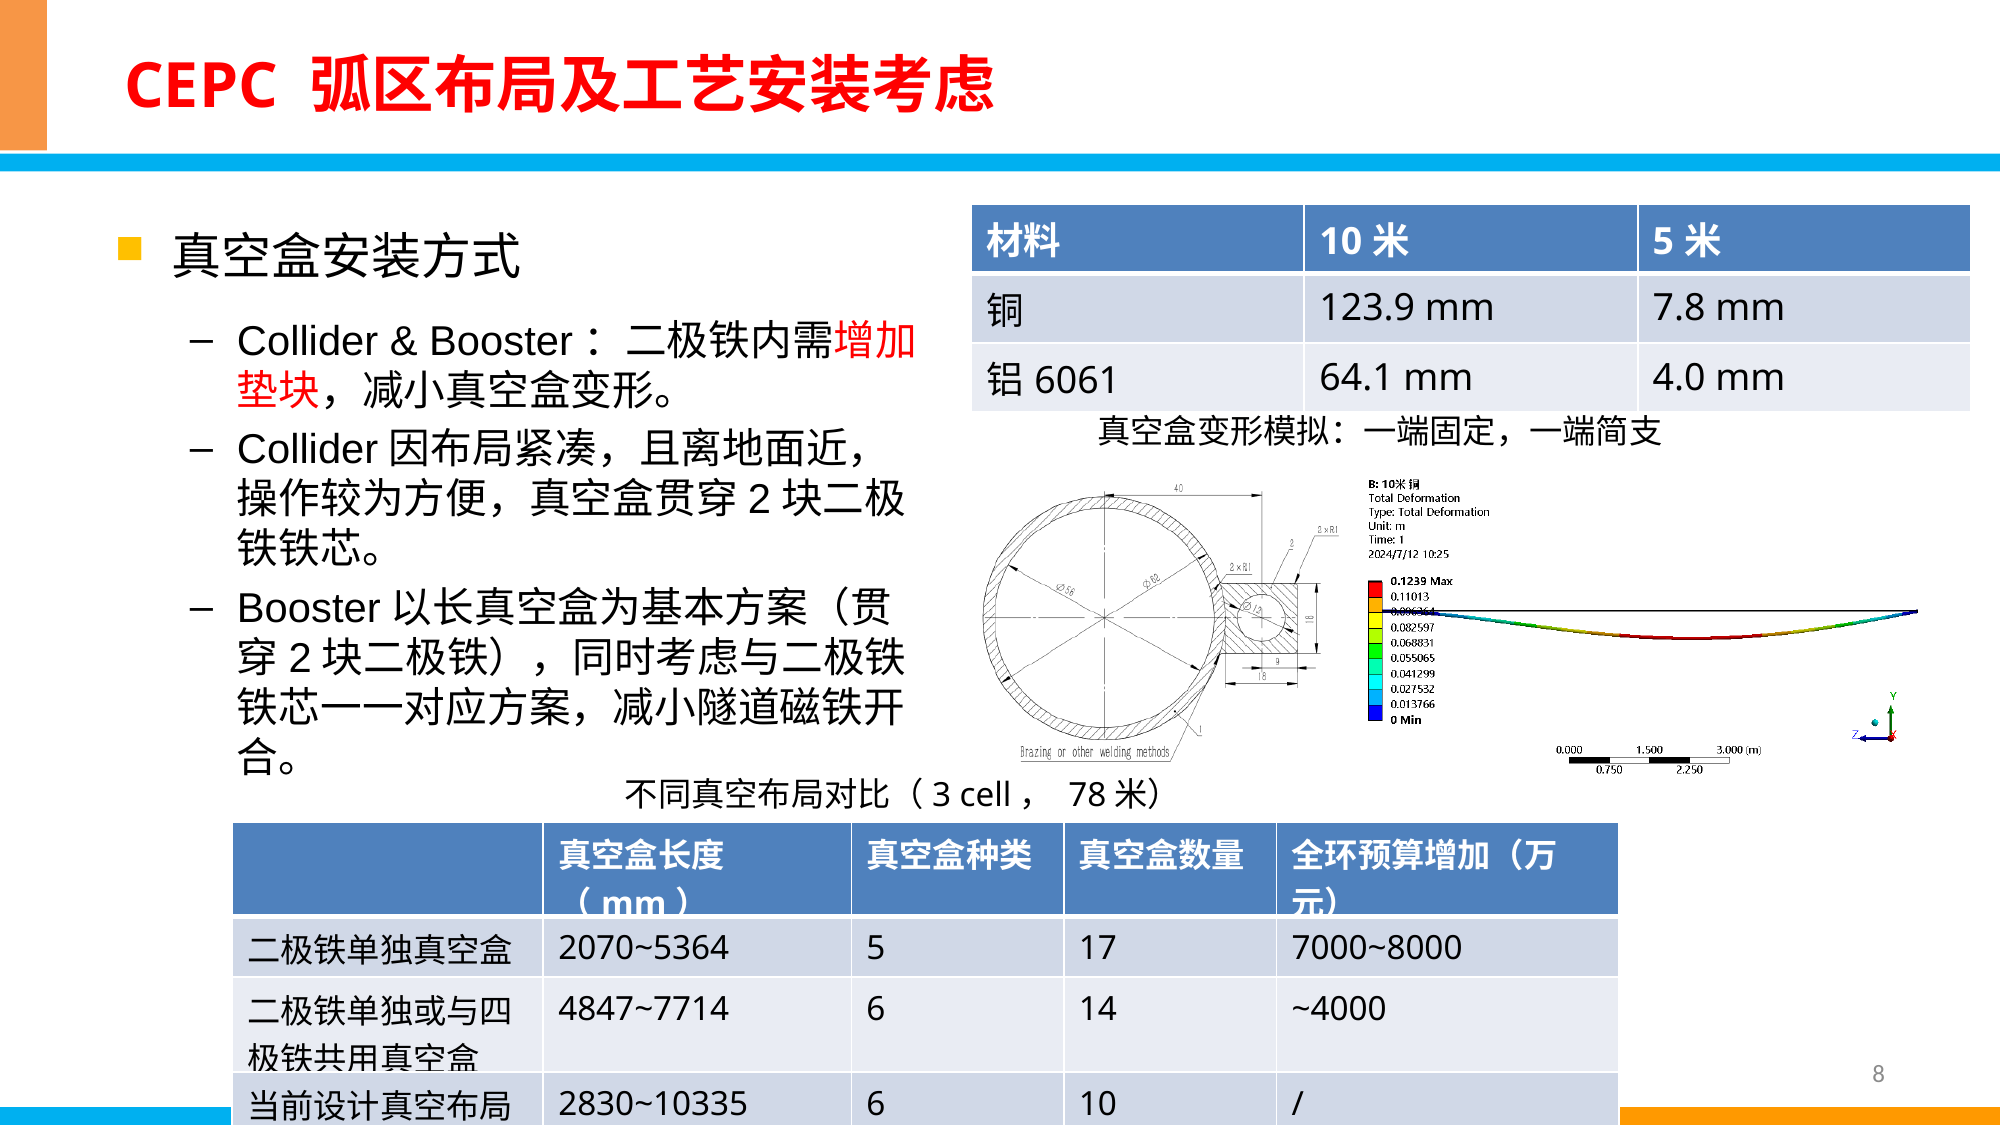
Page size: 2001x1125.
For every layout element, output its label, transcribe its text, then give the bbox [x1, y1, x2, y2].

table_header 真空盒数量 [1065, 823, 1276, 914]
table_header 材料 [972, 205, 1303, 271]
table_cell 14 [1065, 978, 1276, 1071]
list 真空盒安装方式 Collider & Booster：二极铁内需增加垫块，减小真空盒变形。 Collider因布局紧凑，且离地面近，操作较为方便，真空盒贯穿2块二极铁铁芯。 Booster以长真空盒为基本方案（贯穿2块二极铁），同时考虑与二极铁铁芯一一对应方案，减小隧道磁铁开合。 [99, 210, 941, 1005]
table_cell 二极铁单独真空盒 [233, 919, 542, 976]
table_cell 2070~5364 [544, 919, 851, 976]
table_cell 6 [852, 1073, 1063, 1125]
table_cell / [1277, 1073, 1618, 1125]
table_cell 5 [852, 919, 1063, 976]
table_cell 二极铁单独或与四极铁共用真空盒 [233, 978, 542, 1071]
table_header [233, 823, 542, 914]
table_header 真空盒种类 [852, 823, 1063, 914]
table_cell 4847~7714 [544, 978, 851, 1071]
table_cell 7.8 mm [1639, 276, 1970, 342]
table_cell 铜 [972, 276, 1303, 342]
table_header 真空盒长度（mm） [544, 823, 851, 914]
table_cell 10 [1065, 1073, 1276, 1125]
table_cell ~4000 [1277, 978, 1618, 1071]
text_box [940, 402, 1945, 785]
title CEPC 弧区布局及工艺安装考虑 [109, 23, 1875, 143]
table_cell 64.1 mm [1305, 344, 1637, 401]
table_cell 7000~8000 [1277, 919, 1618, 976]
table_header 10米 [1305, 205, 1637, 271]
table_cell 当前设计真空布局 [233, 1073, 542, 1125]
table_cell 6 [852, 978, 1063, 1071]
table_cell 铝6061 [972, 344, 1303, 401]
table_cell 17 [1065, 919, 1276, 976]
table_cell 4.0 mm [1639, 344, 1970, 411]
table_cell 123.9 mm [1305, 276, 1637, 342]
table_header 5米 [1639, 205, 1970, 271]
table_cell 2830~10335 [544, 1073, 851, 1125]
text_box 不同真空布局对比（3 cell， 78米） [610, 765, 1225, 821]
table_header 全环预算增加（万元） [1277, 823, 1618, 914]
slide_number 8 [1620, 1042, 1900, 1103]
